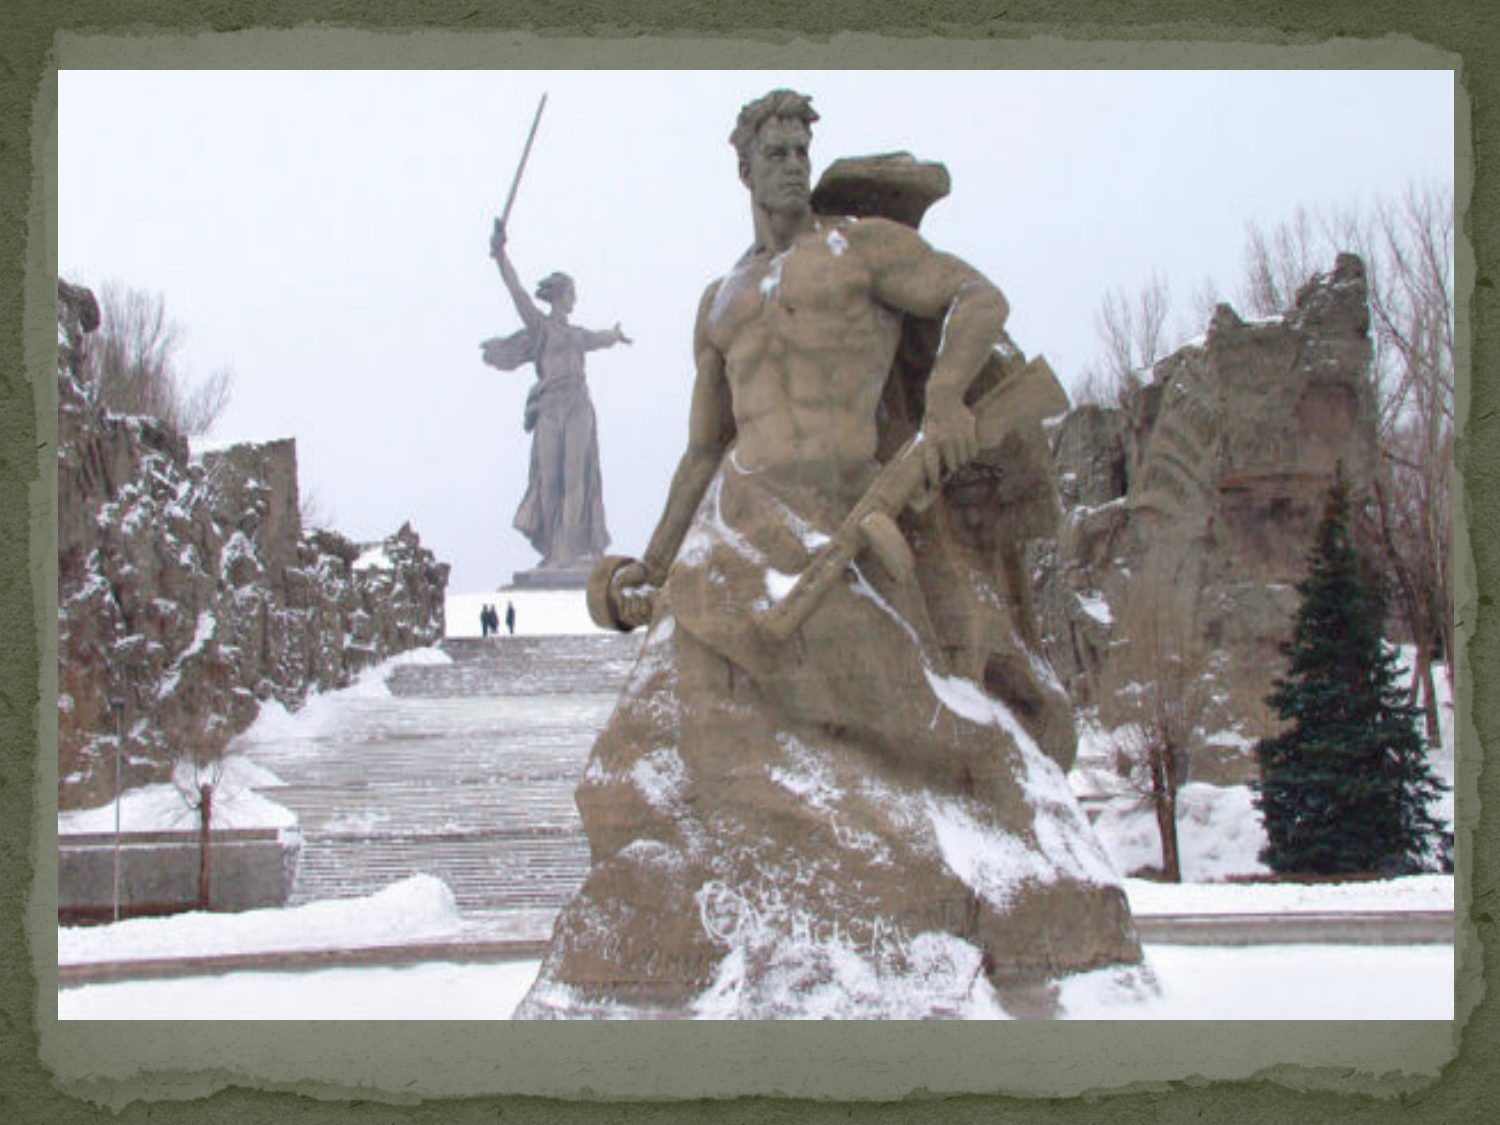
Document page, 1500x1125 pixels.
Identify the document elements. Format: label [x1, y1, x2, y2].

list [62, 74, 1451, 1016]
